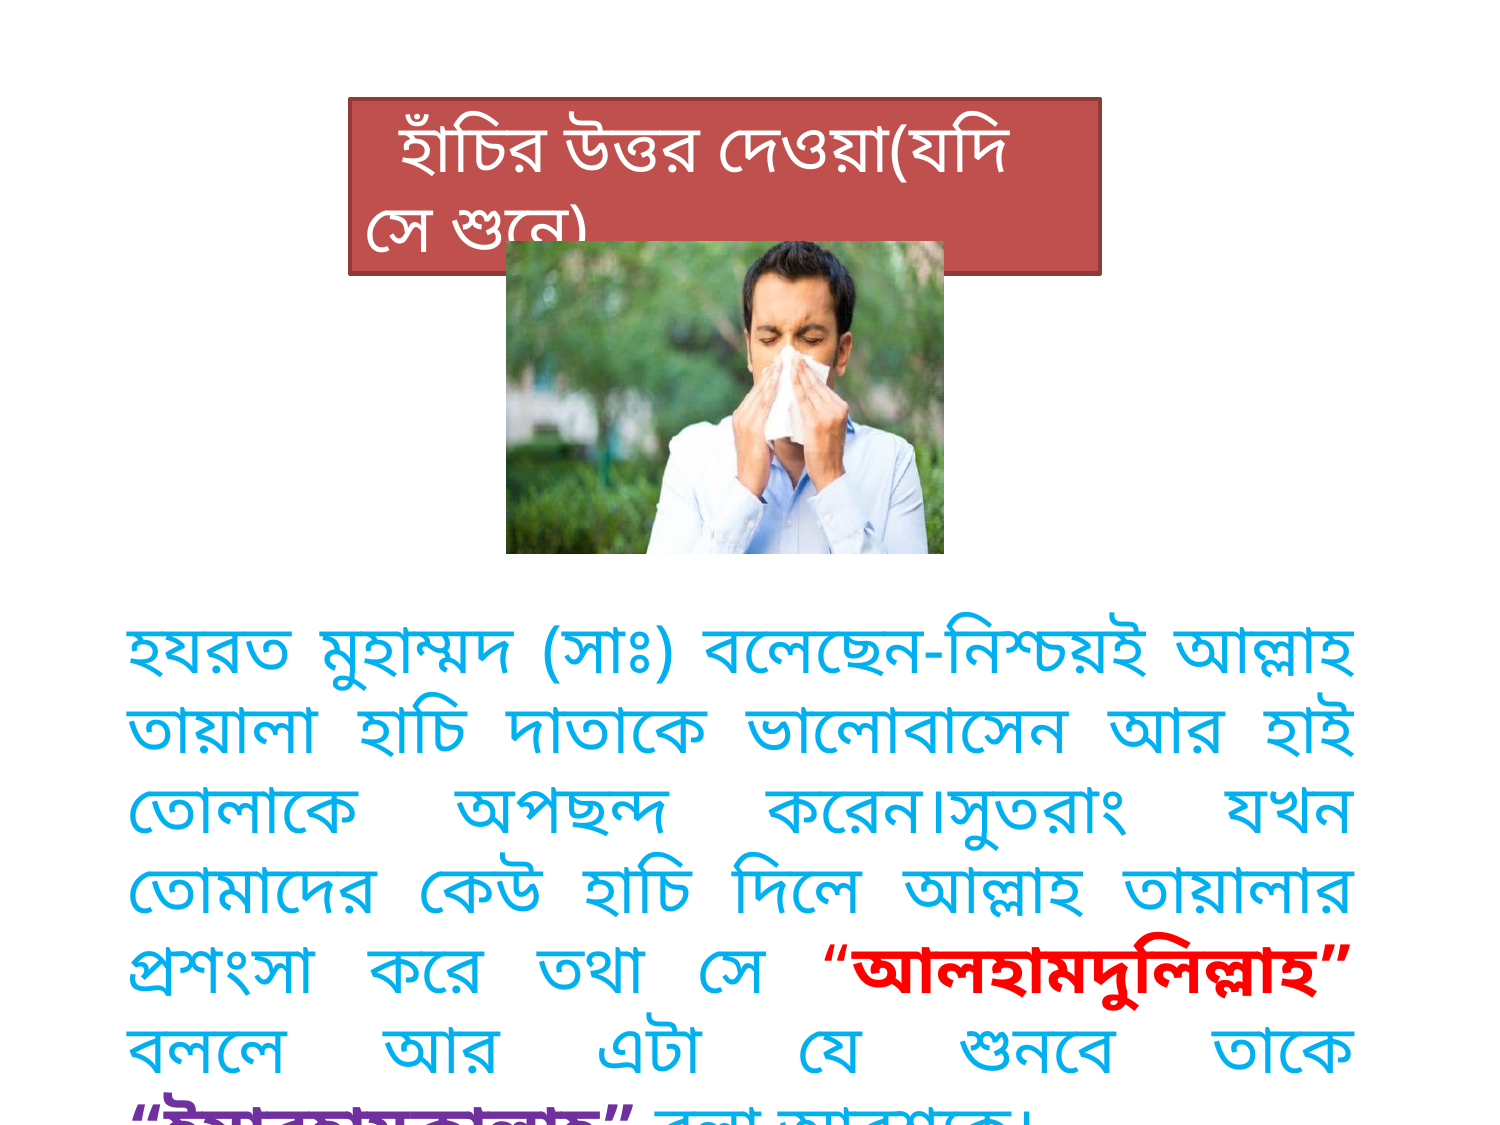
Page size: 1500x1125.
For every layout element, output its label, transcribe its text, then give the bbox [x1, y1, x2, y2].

text_box হাঁচির উত্তর দেওয়া(যদি সে শুনে) [348, 97, 1102, 276]
picture [505, 240, 944, 554]
text_box হযরত মুহাম্মদ (সাঃ) বলেছেন-নিশ্চয়ই আল্লাহ তায়ালা হাচি দাতাকে ভালোবাসেন আর হাই তোলাকে অপছন্দ করেন।সুতরাং যখন তোমাদের কেউ হাচি দিলে আল্লাহ তায়ালার প্রশংসা করে তথা সে “আলহামদুলিল্লাহ” বললে আর এটা যে শুনবে তাকে “ইয়ারহামুকাল্লাহ” বলা আবশ্যক। [112, 599, 1369, 1125]
